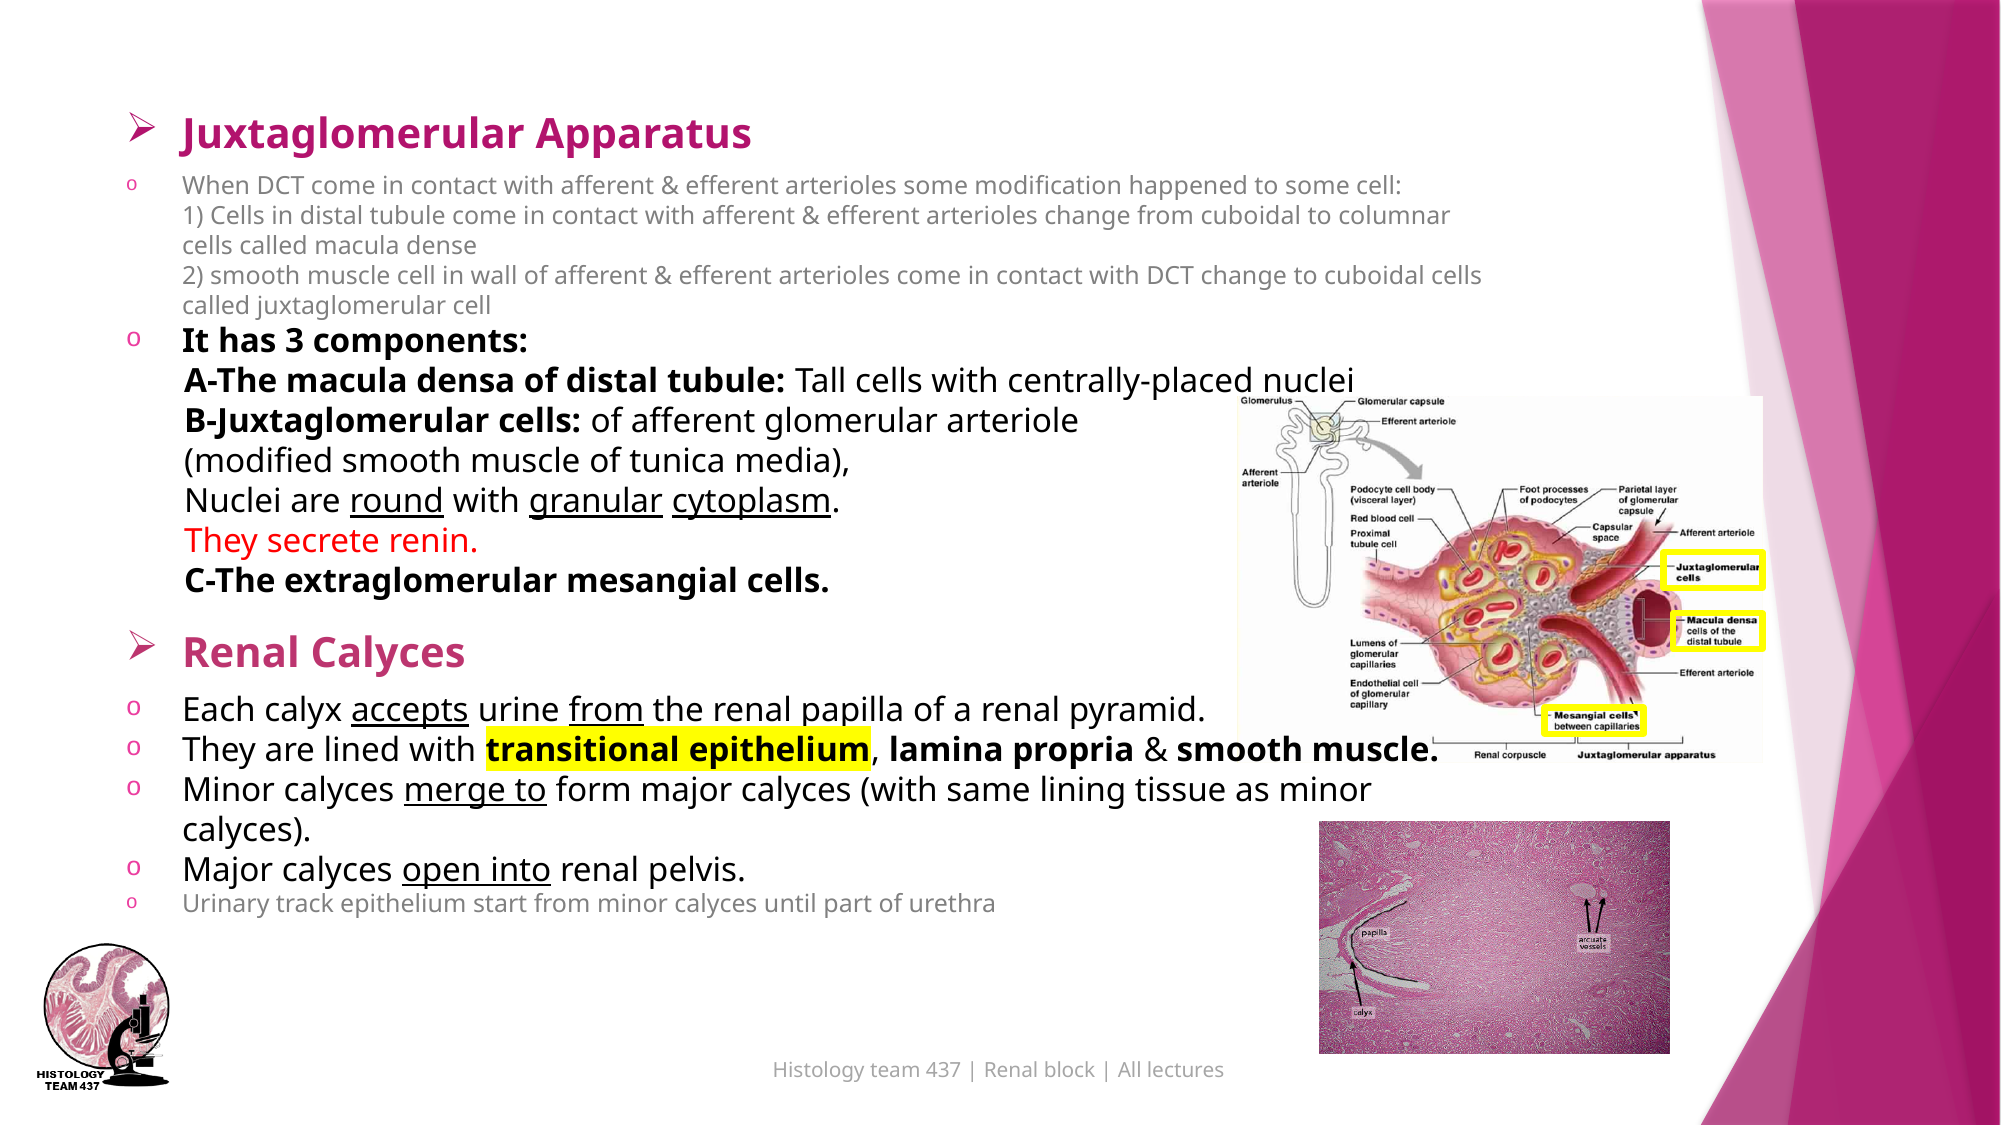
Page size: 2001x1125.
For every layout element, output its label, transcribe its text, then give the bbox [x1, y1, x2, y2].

text_box Each calyx accepts urine from the renal papilla of a renal pyramid. They are lined with transitional epithelium, lamina propria & smooth muscle. Minor calyces merge to form major calyces (with same lining tissue as minor calyces). Major calyces open into renal pelvis. Urinary track epithelium start from minor calyces until part of urethra [111, 680, 1525, 1069]
picture [1319, 820, 1671, 1055]
text_box Renal Calyces [111, 618, 888, 681]
text_box Juxtaglomerular Apparatus [111, 99, 888, 163]
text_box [1236, 396, 1763, 763]
text_box When DCT come in contact with afferent & efferent arterioles some modification happened to some cell: 1) Cells in distal tubule come in contact with afferent & efferent arterioles change from cuboidal to columnar cells called macula dense 2) smooth muscle cell in wall of afferent & efferent arterioles come in contact with DCT change to cuboidal cells called juxtaglomerular cell It has 3 components: A-The macula densa of distal tubule: Tall cells with centrally-placed nuclei B-Juxtaglomerular cells: of afferent glomerular arteriole (modified smooth muscle of tunica media), Nuclei are round with granular cytoplasm. They secrete renin. C-The extraglomerular mesangial cells. [111, 162, 1500, 550]
picture [26, 943, 176, 1099]
